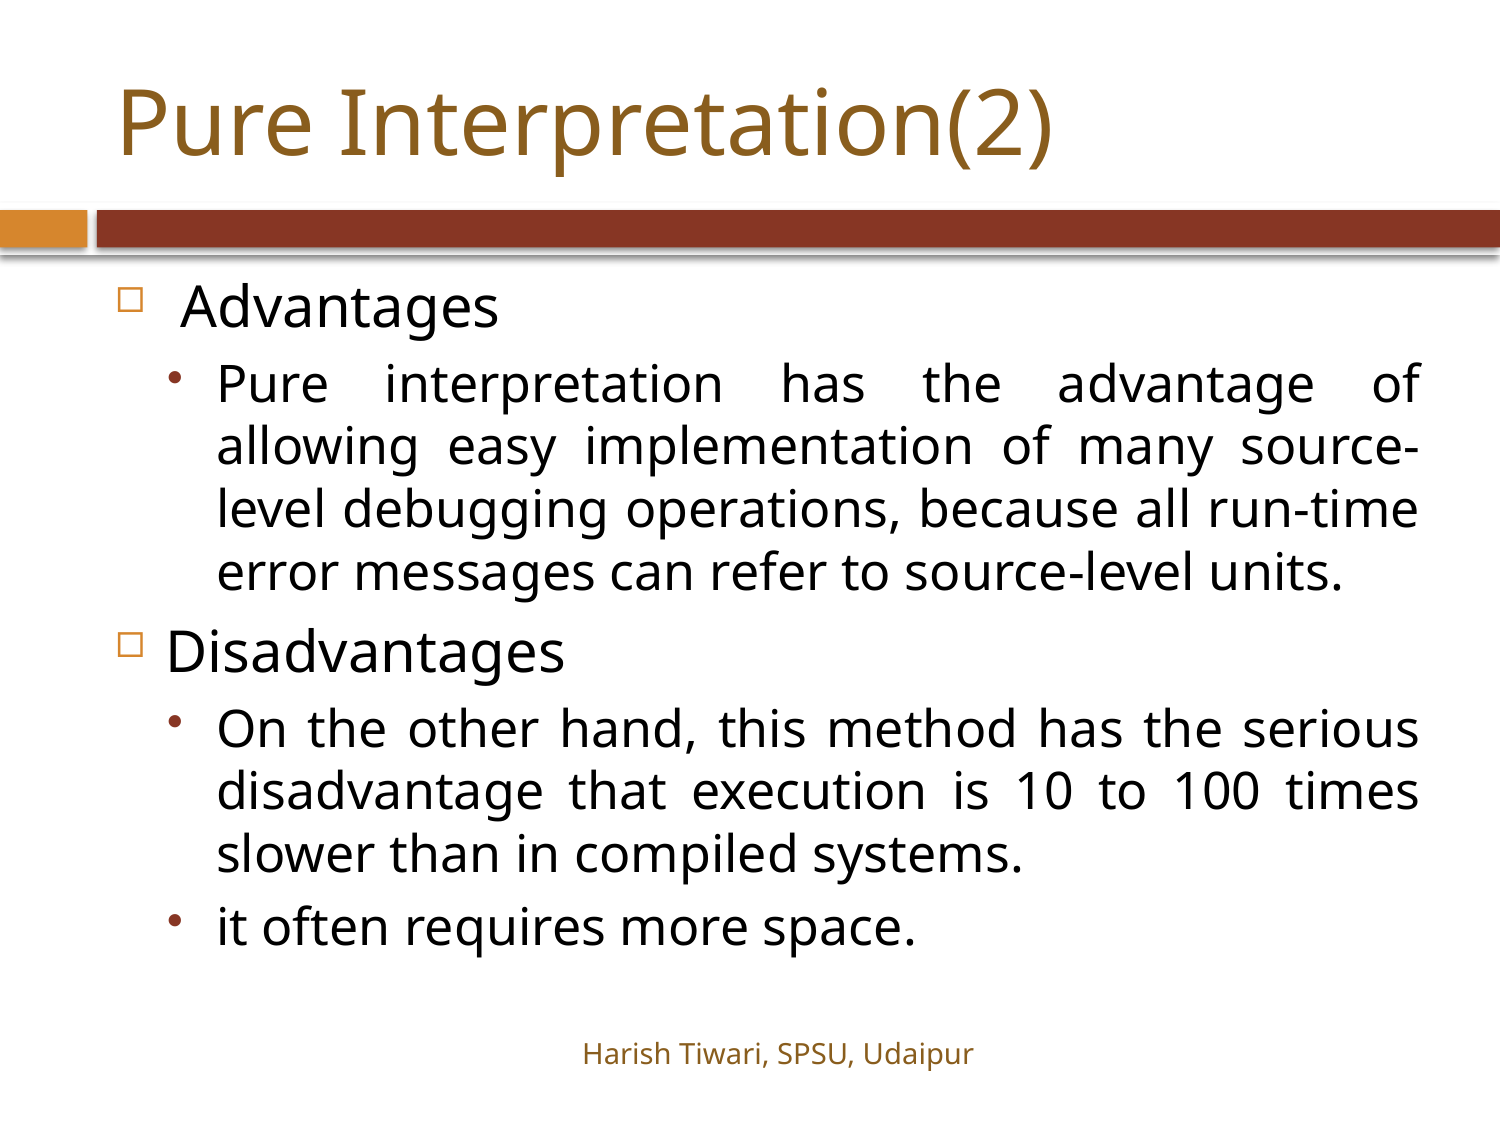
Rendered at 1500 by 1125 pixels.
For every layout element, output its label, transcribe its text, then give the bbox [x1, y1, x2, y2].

title Pure Interpretation(2) [100, 37, 1438, 200]
list Advantages Pure interpretation has the advantage of allowing easy implementation of many source-level debugging operations, because all run-time error messages can refer to source-level units. Disadvantages On the other hand, this method has the serious disadvantage that execution is 10 to 100 times slower than in compiled systems. it often requires more space. [100, 262, 1438, 1000]
footer Harish Tiwari, SPSU, Udaipur [99, 1024, 990, 1085]
